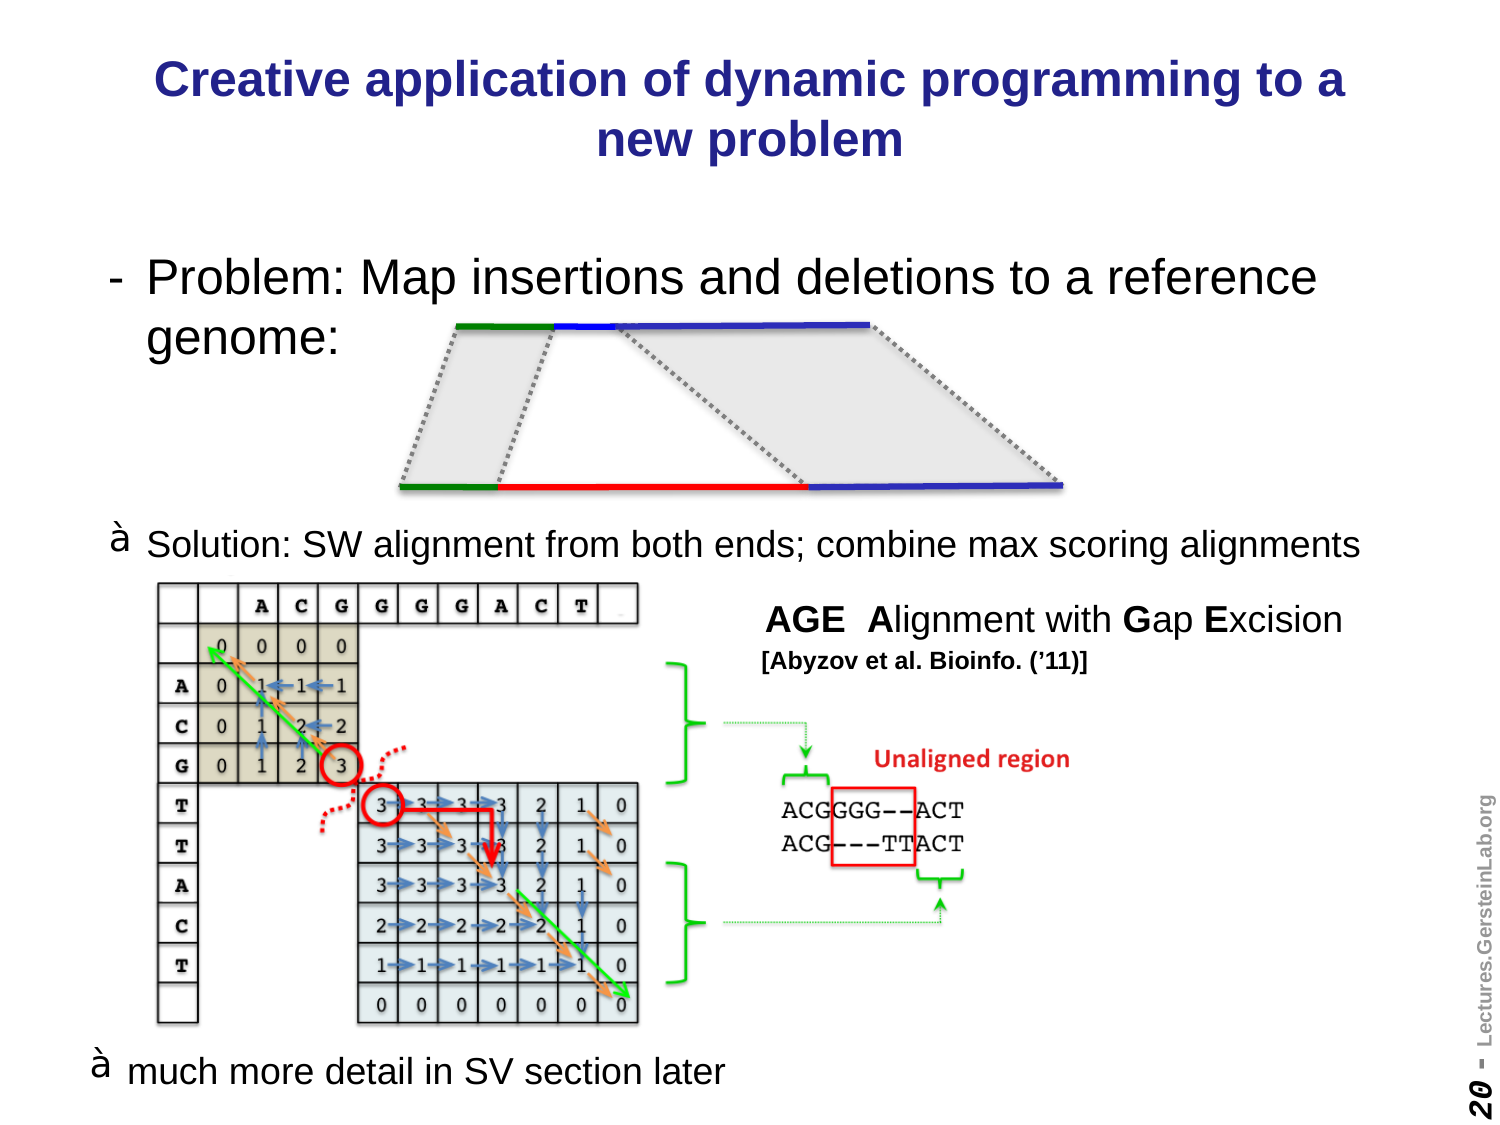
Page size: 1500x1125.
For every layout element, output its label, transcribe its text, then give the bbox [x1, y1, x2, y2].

text_box AGE Alignment with Gap Excision [1082, 587, 1500, 648]
text_box Solution: SW alignment from both ends; combine max scoring alignments [37, 512, 1388, 575]
text_box [Abyzov et al. Bioinfo. (’11)] [1082, 648, 1104, 683]
text_box much more detail in SV section later [18, 1039, 742, 1099]
picture [151, 574, 1078, 1051]
list Problem: Map insertions and deletions to a reference genome: [37, 237, 1388, 313]
title Creative application of dynamic programming to a new problem [112, 12, 1388, 200]
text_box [399, 324, 1064, 488]
